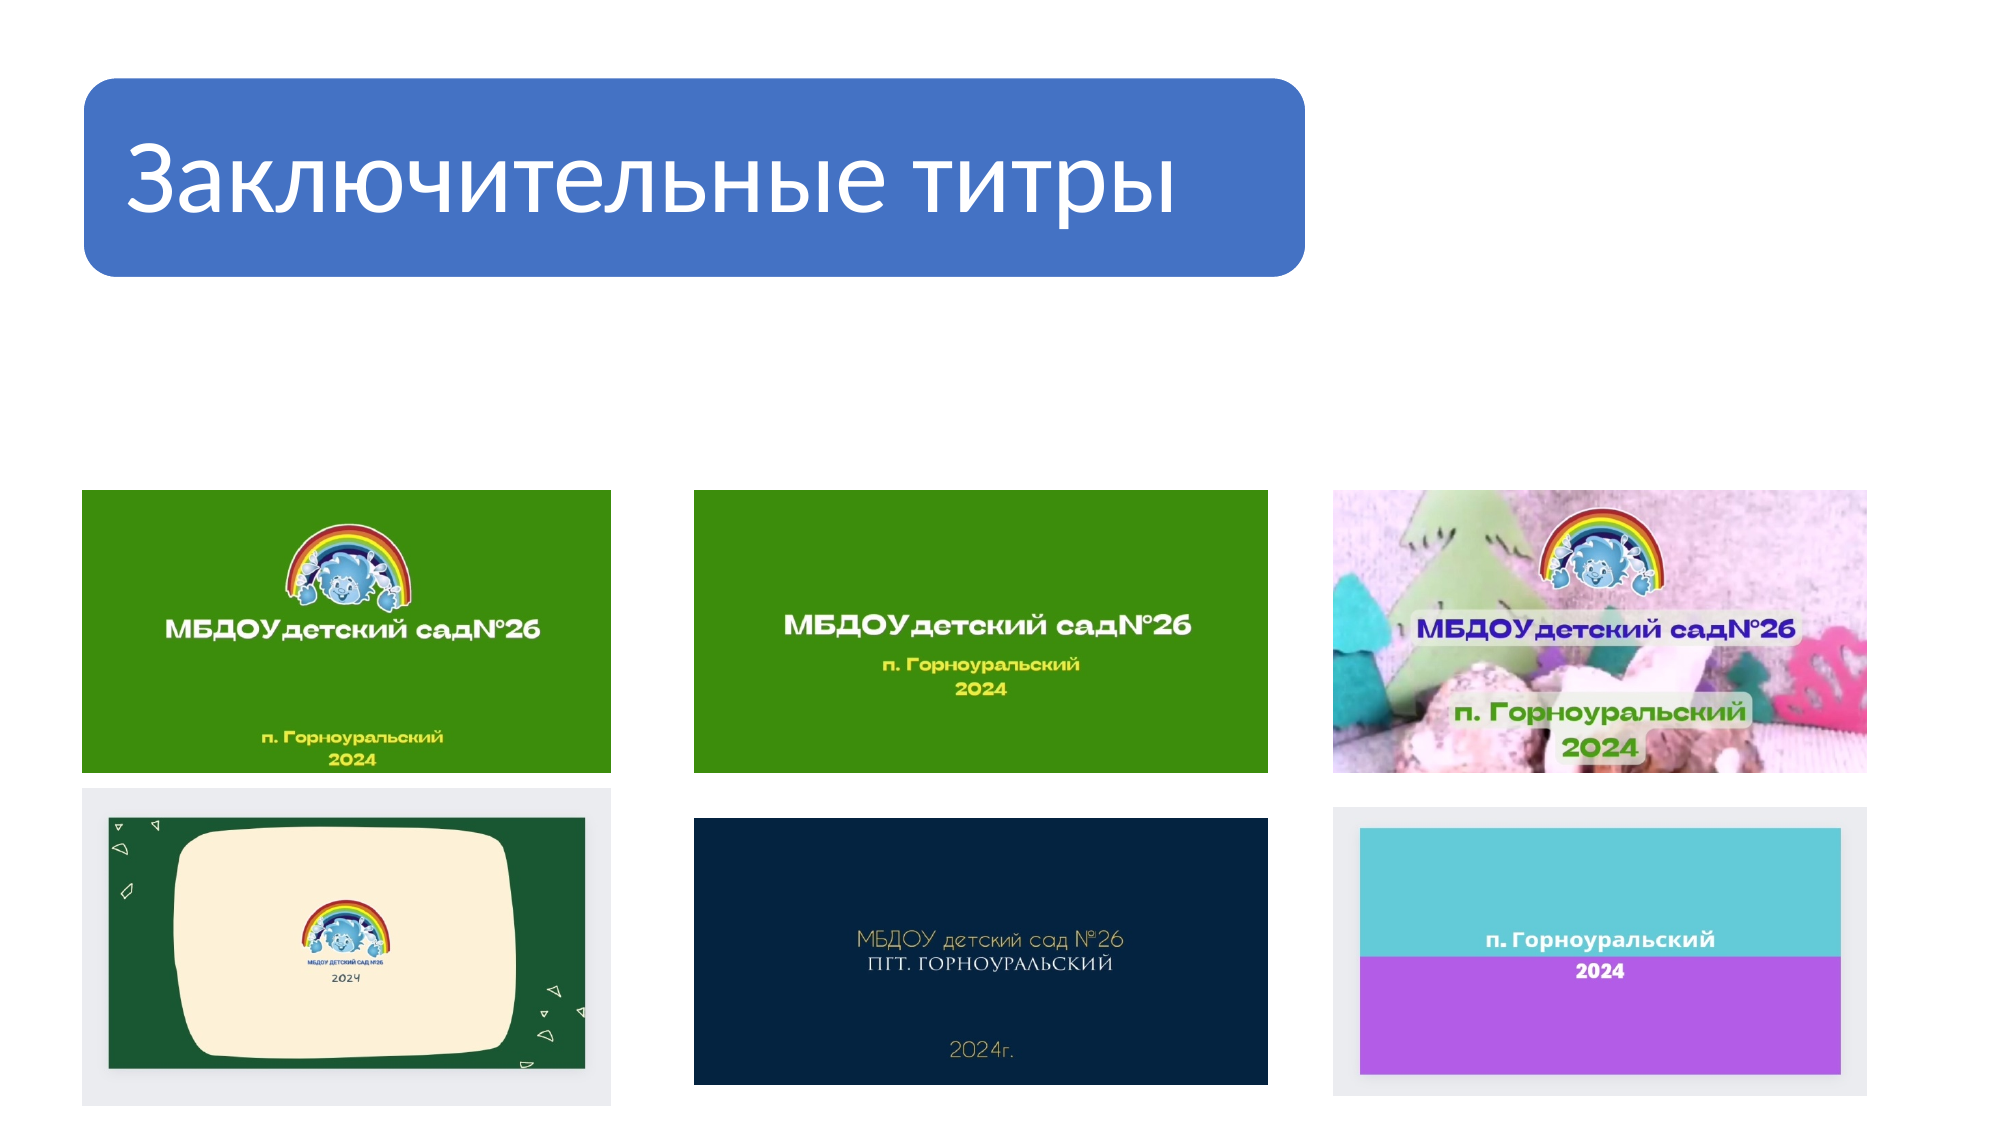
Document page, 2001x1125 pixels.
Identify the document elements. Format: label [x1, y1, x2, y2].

picture [1333, 490, 1867, 773]
picture [694, 490, 1268, 773]
picture [82, 788, 611, 1106]
text_box [82, 77, 1307, 278]
picture [1333, 807, 1867, 1096]
picture [82, 490, 611, 773]
picture [694, 818, 1268, 1085]
